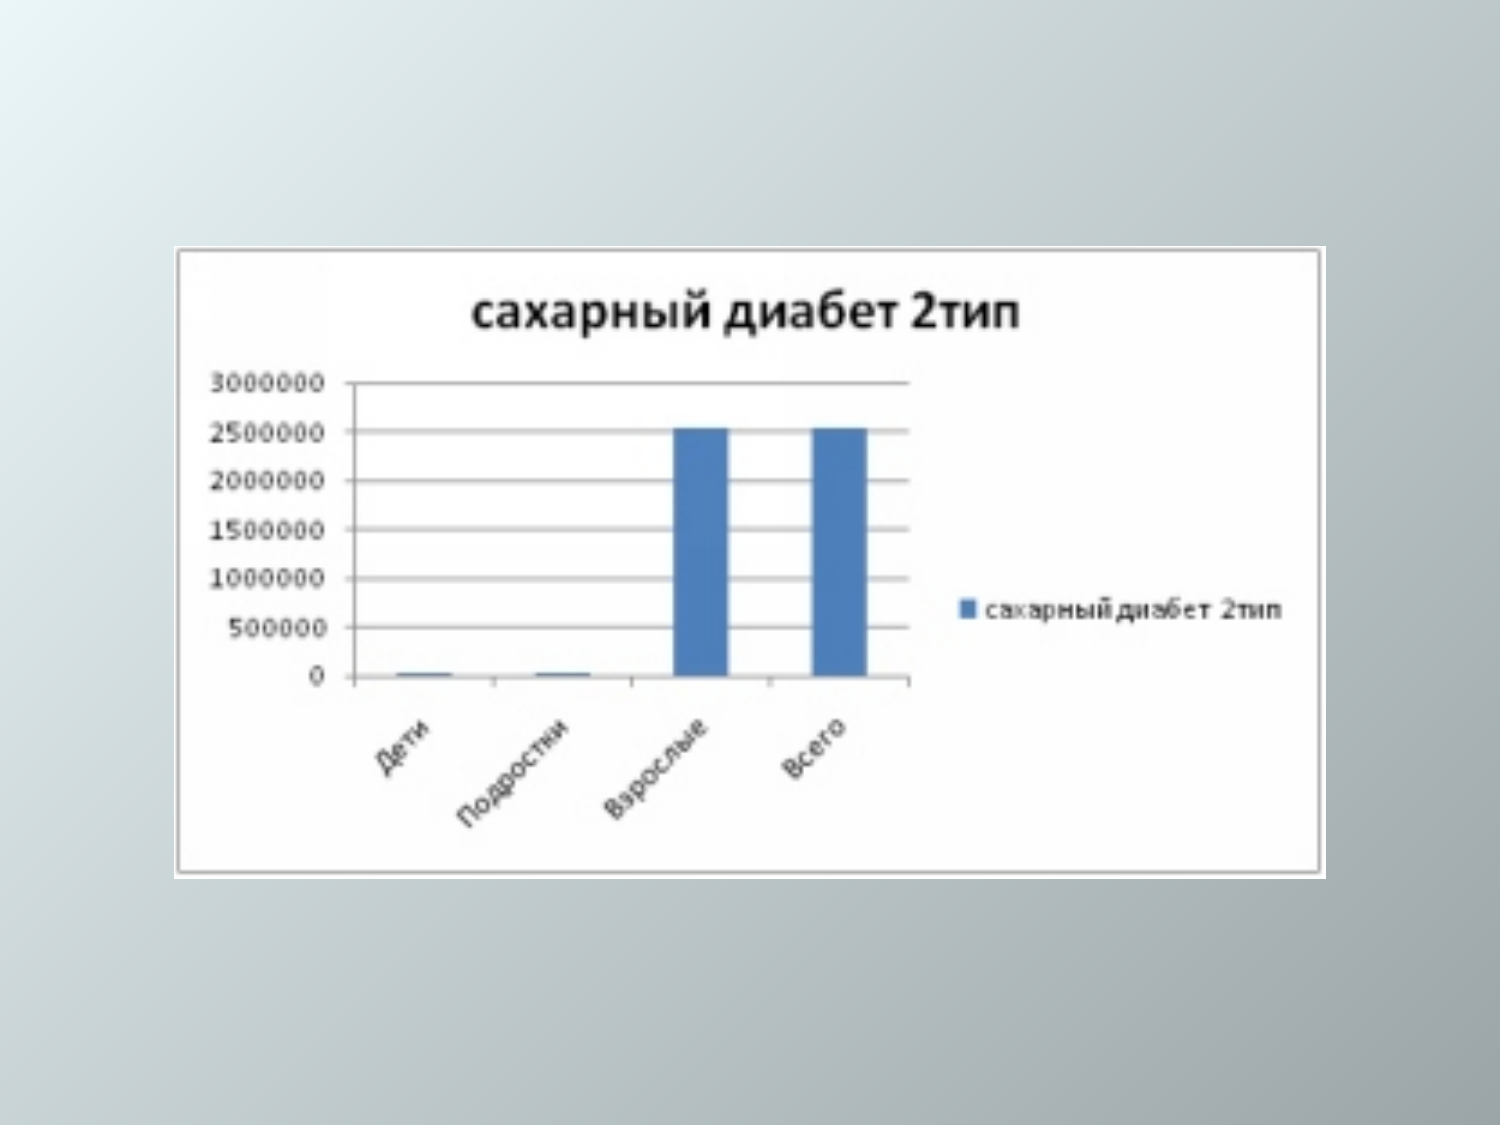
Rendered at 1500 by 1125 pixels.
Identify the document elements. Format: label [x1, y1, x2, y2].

picture [174, 245, 1326, 880]
